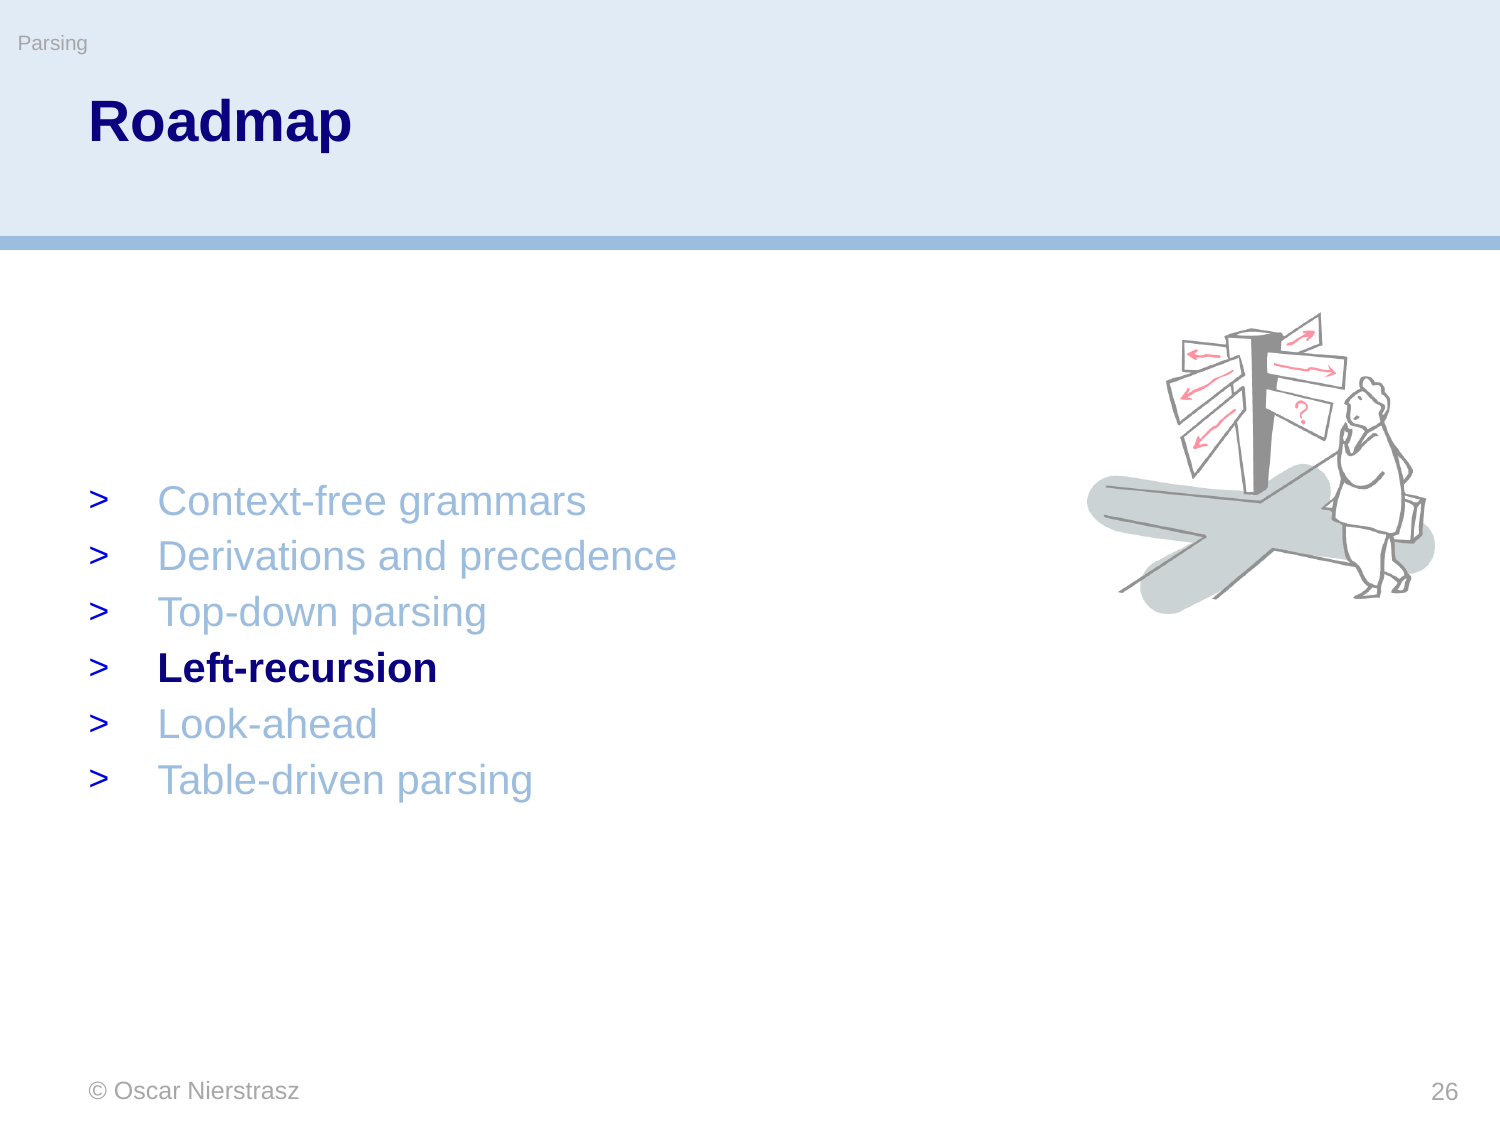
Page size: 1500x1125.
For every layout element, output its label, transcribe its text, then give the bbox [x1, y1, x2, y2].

slide_number © Oscar Nierstrasz [88, 1073, 715, 1104]
list Context-free grammars Derivations and precedence Top-down parsing Left-recursion Look-ahead Table-driven parsing [88, 271, 1413, 1010]
slide_number 26 [1237, 1074, 1460, 1105]
title Roadmap [88, 90, 1413, 226]
picture [1087, 312, 1435, 614]
footer Parsing [17, 29, 904, 72]
